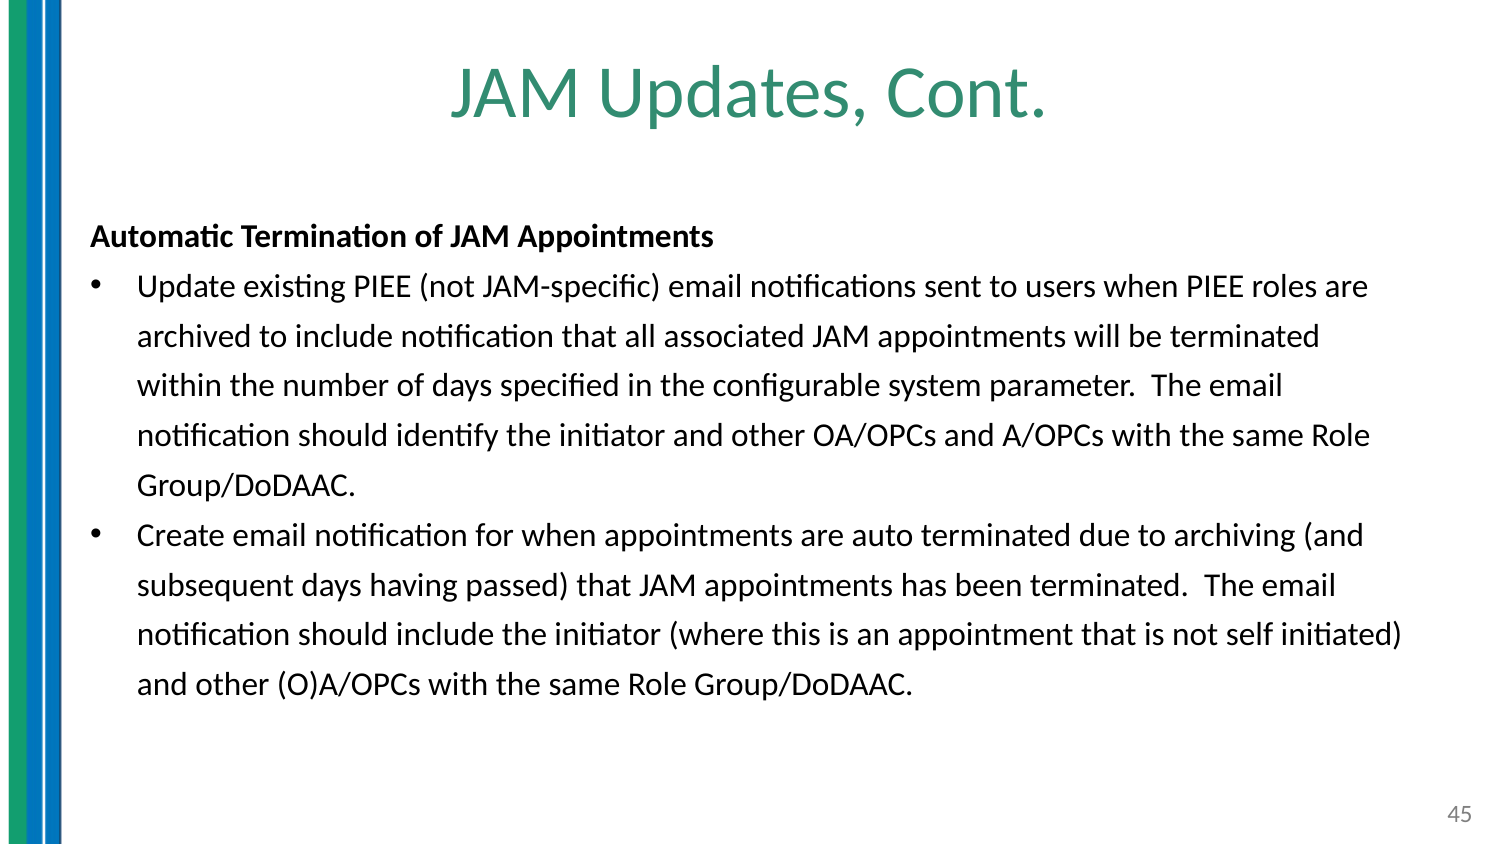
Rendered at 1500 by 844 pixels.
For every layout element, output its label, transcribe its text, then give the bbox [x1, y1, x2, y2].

picture [0, 0, 26, 844]
list Automatic Termination of JAM Appointments Update existing PIEE (not JAM-specific) email notifications sent to users when PIEE roles are archived to include notification that all associated JAM appointments will be terminated within the number of days specified in the configurable system parameter. The email notification should identify the initiator and other OA/OPCs and A/OPCs with the same Role Group/DoDAAC. Create email notification for when appointments are auto terminated due to archiving (and subsequent days having passed) that JAM appointments has been terminated. The email notification should include the initiator (where this is an appointment that is not self initiated) and other (O)A/OPCs with the same Role Group/DoDAAC. [75, 196, 1425, 810]
title JAM Updates, Cont. [75, 0, 1425, 175]
picture [29, 0, 1500, 844]
